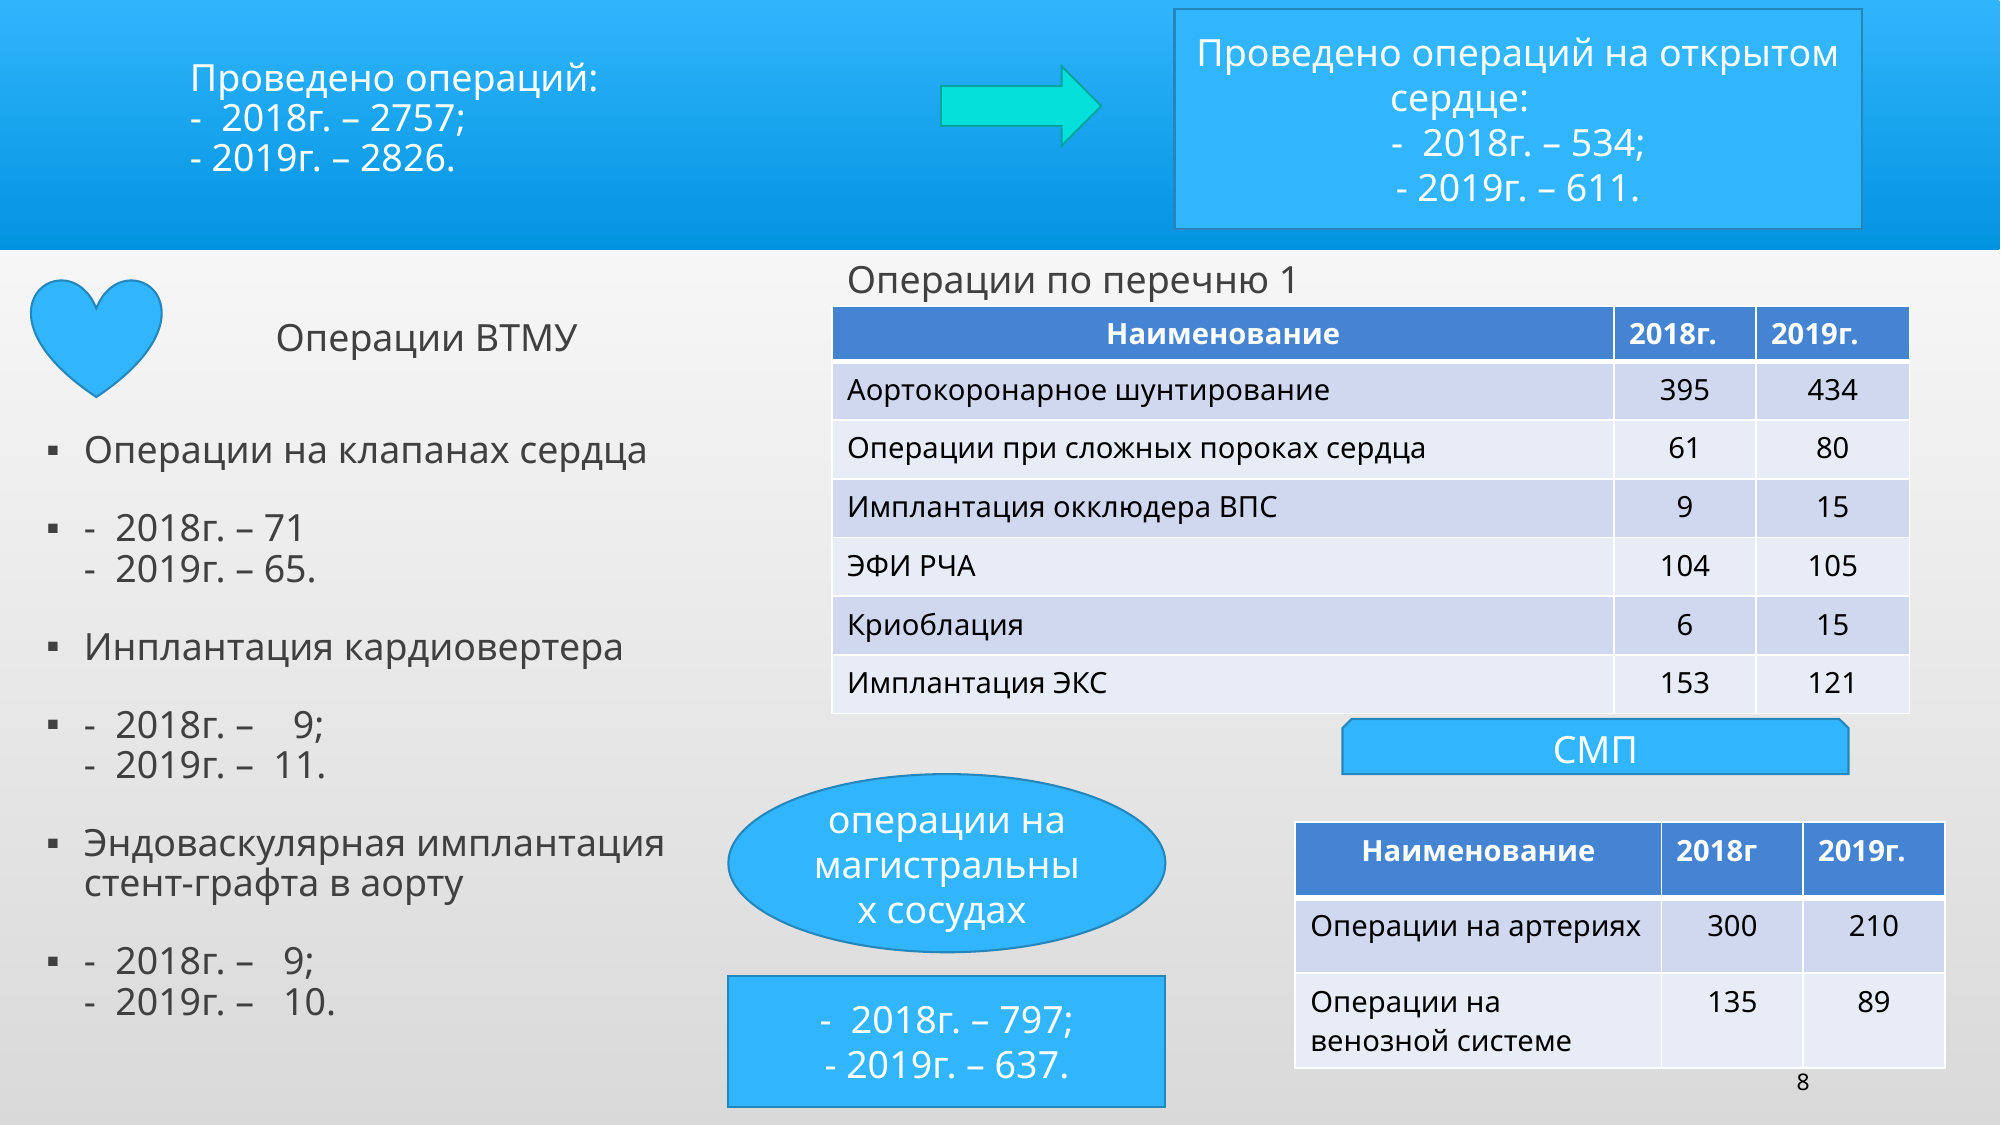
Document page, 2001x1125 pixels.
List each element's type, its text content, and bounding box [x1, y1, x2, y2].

table_cell 135 [1662, 974, 1802, 1067]
table_header 2018г [1662, 823, 1802, 895]
table_cell 6 [1615, 597, 1755, 654]
text_box [29, 279, 163, 399]
table_cell Операции при сложных пороках сердца [833, 421, 1613, 478]
table_cell 15 [1757, 480, 1909, 537]
table_header 2019г. [1804, 823, 1944, 895]
text_box Проведено операций на открытом сердце: - 2018г. – 534; - 2019г. – 611. [1173, 8, 1863, 230]
table_cell 300 [1662, 901, 1802, 972]
list Операции по перечню 1 [831, 256, 1825, 305]
table_cell 121 [1757, 656, 1909, 713]
table_cell 395 [1615, 364, 1755, 419]
table_cell 80 [1757, 421, 1909, 478]
table_cell 15 [1757, 597, 1909, 654]
text_box СМП [1341, 717, 1850, 776]
table_cell 89 [1804, 974, 1944, 1067]
slide_number 8 [1687, 1063, 1825, 1103]
table_cell Имплантация окклюдера ВПС [833, 480, 1613, 537]
table_header 2019г. [1757, 307, 1909, 359]
footer [174, 1063, 1463, 1103]
table_cell Операции на венозной системе [1296, 974, 1661, 1067]
table_header Наименование [833, 307, 1613, 359]
table_cell 61 [1615, 421, 1755, 478]
table_cell 105 [1757, 538, 1909, 595]
text_box - 2018г. – 797; - 2019г. – 637. [727, 1103, 1166, 1108]
list Операции ВТМУ [129, 305, 800, 374]
table_header 2018г. [1615, 307, 1755, 359]
table_cell 9 [1615, 480, 1755, 537]
text_box [939, 63, 1103, 149]
title Проведено операций: - 2018г. – 2757; - 2019г. – 2826. [175, 10, 872, 229]
table_cell Операции на артериях [1296, 901, 1661, 972]
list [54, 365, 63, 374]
text_box операции на магистральных сосудах [727, 773, 1167, 954]
table_cell Аортокоронарное шунтирование [833, 364, 1613, 419]
text_box - 2018г. – 797; - 2019г. – 637. [727, 975, 1166, 1063]
table_cell 153 [1615, 656, 1755, 713]
table_cell 434 [1757, 364, 1909, 419]
table_cell Криоблация [833, 597, 1613, 654]
table_cell ЭФИ РЧА [833, 538, 1613, 595]
table_cell 104 [1615, 538, 1755, 595]
table_header Наименование [1296, 823, 1661, 895]
list Операции на клапанах сердца - 2018г. – 71 - 2019г. – 65. Инплантация кардиовертера - 2018г. – 9; - 2019г. – 11. Эндоваскулярная имплантация стент-графта в аорту - 2018г. – 9; - 2019г. – 10. [31, 423, 729, 1049]
table_cell Имплантация ЭКС [833, 656, 1613, 713]
table_cell 210 [1804, 901, 1944, 972]
